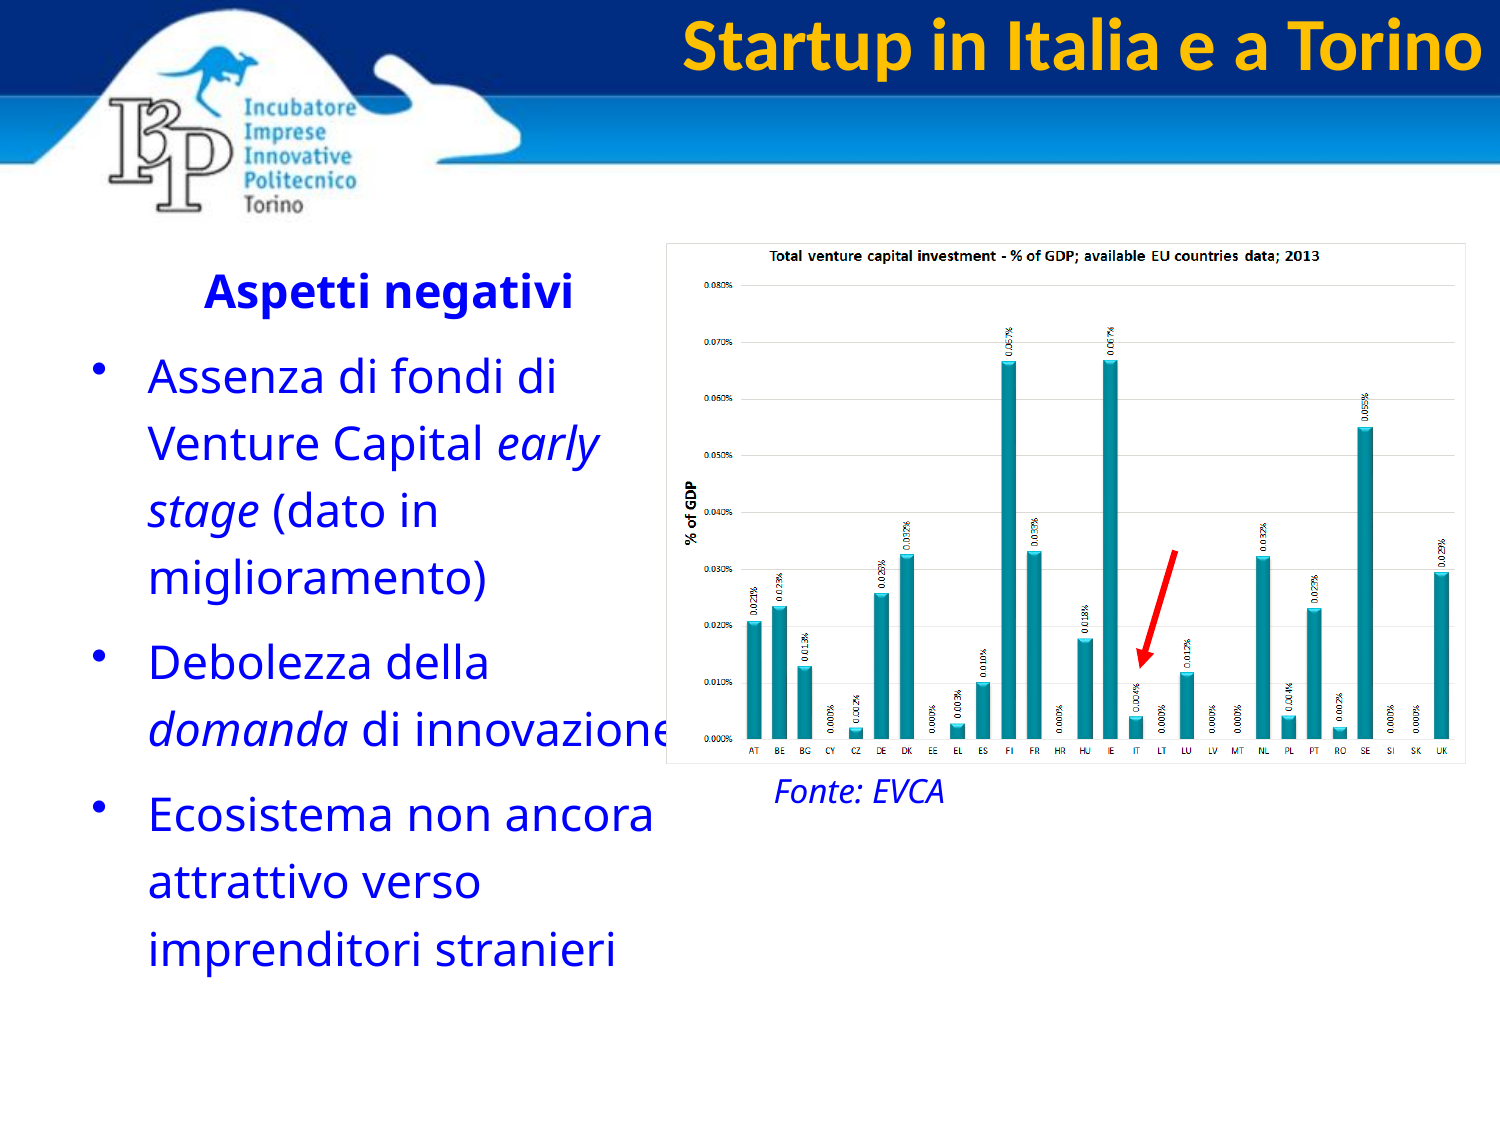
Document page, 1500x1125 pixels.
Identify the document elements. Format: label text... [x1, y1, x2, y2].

text_box Aspetti negativi Assenza di fondi di Venture Capital early stage (dato in miglioramento) Debolezza della domanda di innovazione Ecosistema non ancora attrattivo verso imprenditori stranieri [76, 243, 703, 986]
text_box Startup in Italia e a Torino [285, 0, 1500, 93]
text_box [1139, 550, 1176, 669]
text_box Fonte: EVCA [759, 772, 961, 818]
picture [665, 243, 1466, 764]
picture [0, 0, 1500, 223]
